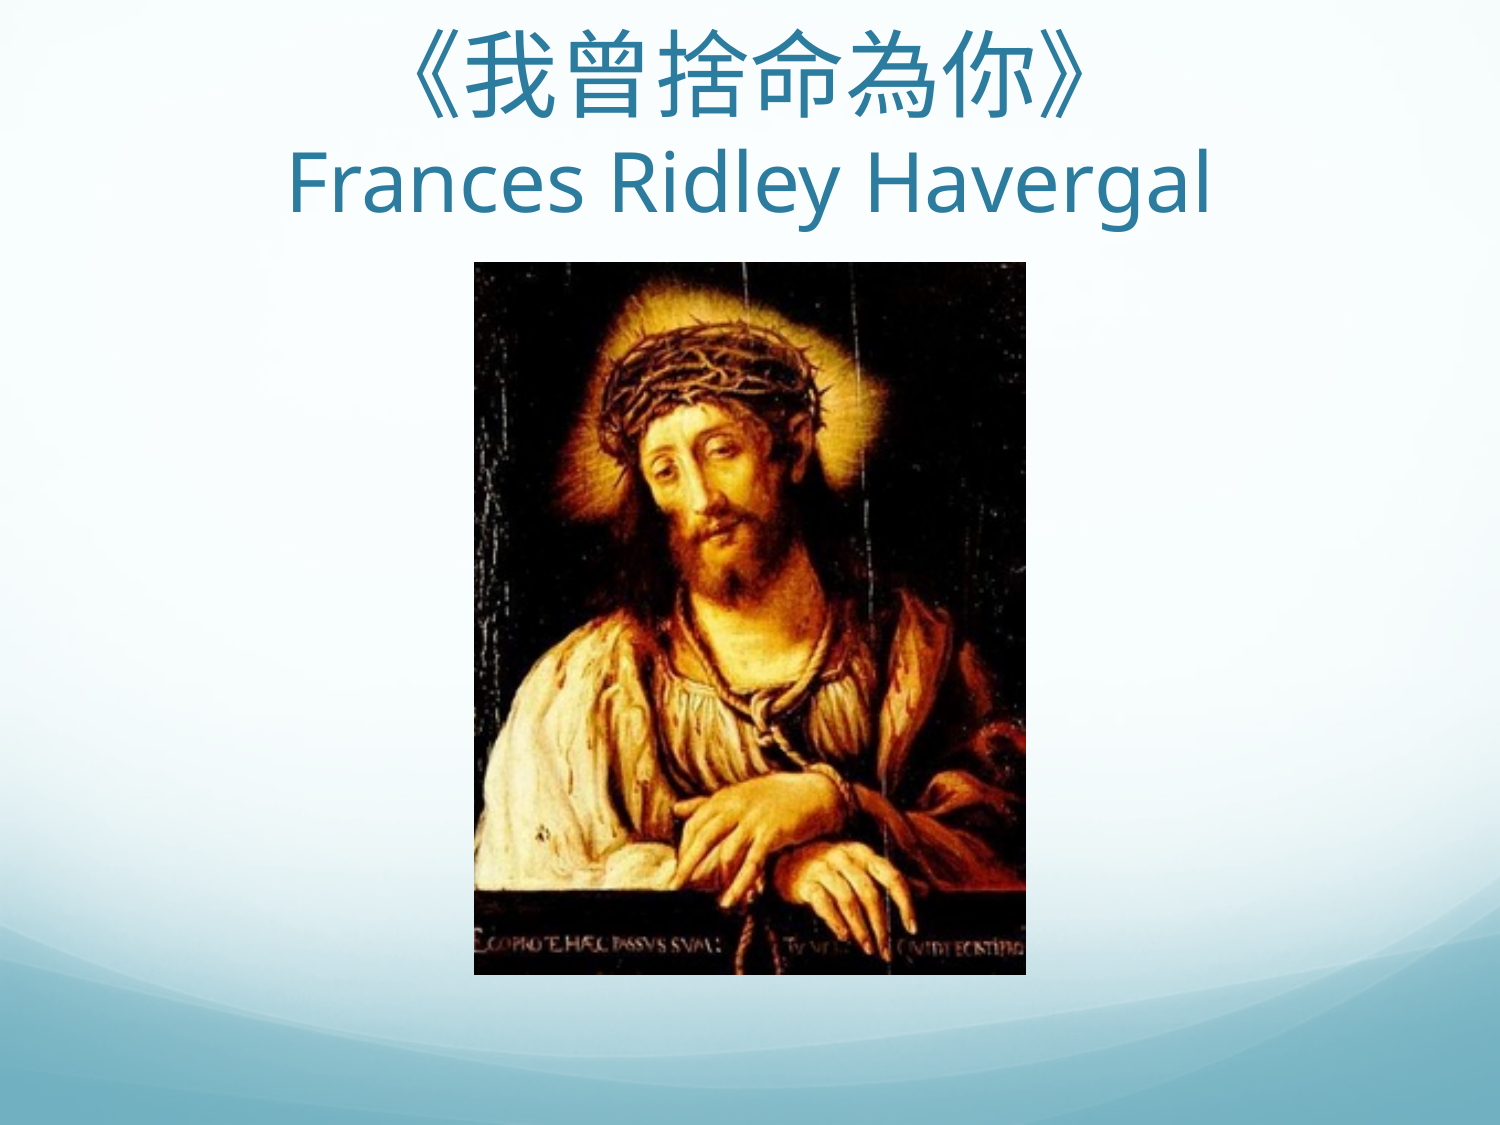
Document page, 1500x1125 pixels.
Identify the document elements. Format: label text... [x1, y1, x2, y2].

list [89, 261, 1410, 976]
title 《我曾捨命為你》 Frances Ridley Havergal [90, 17, 1410, 237]
